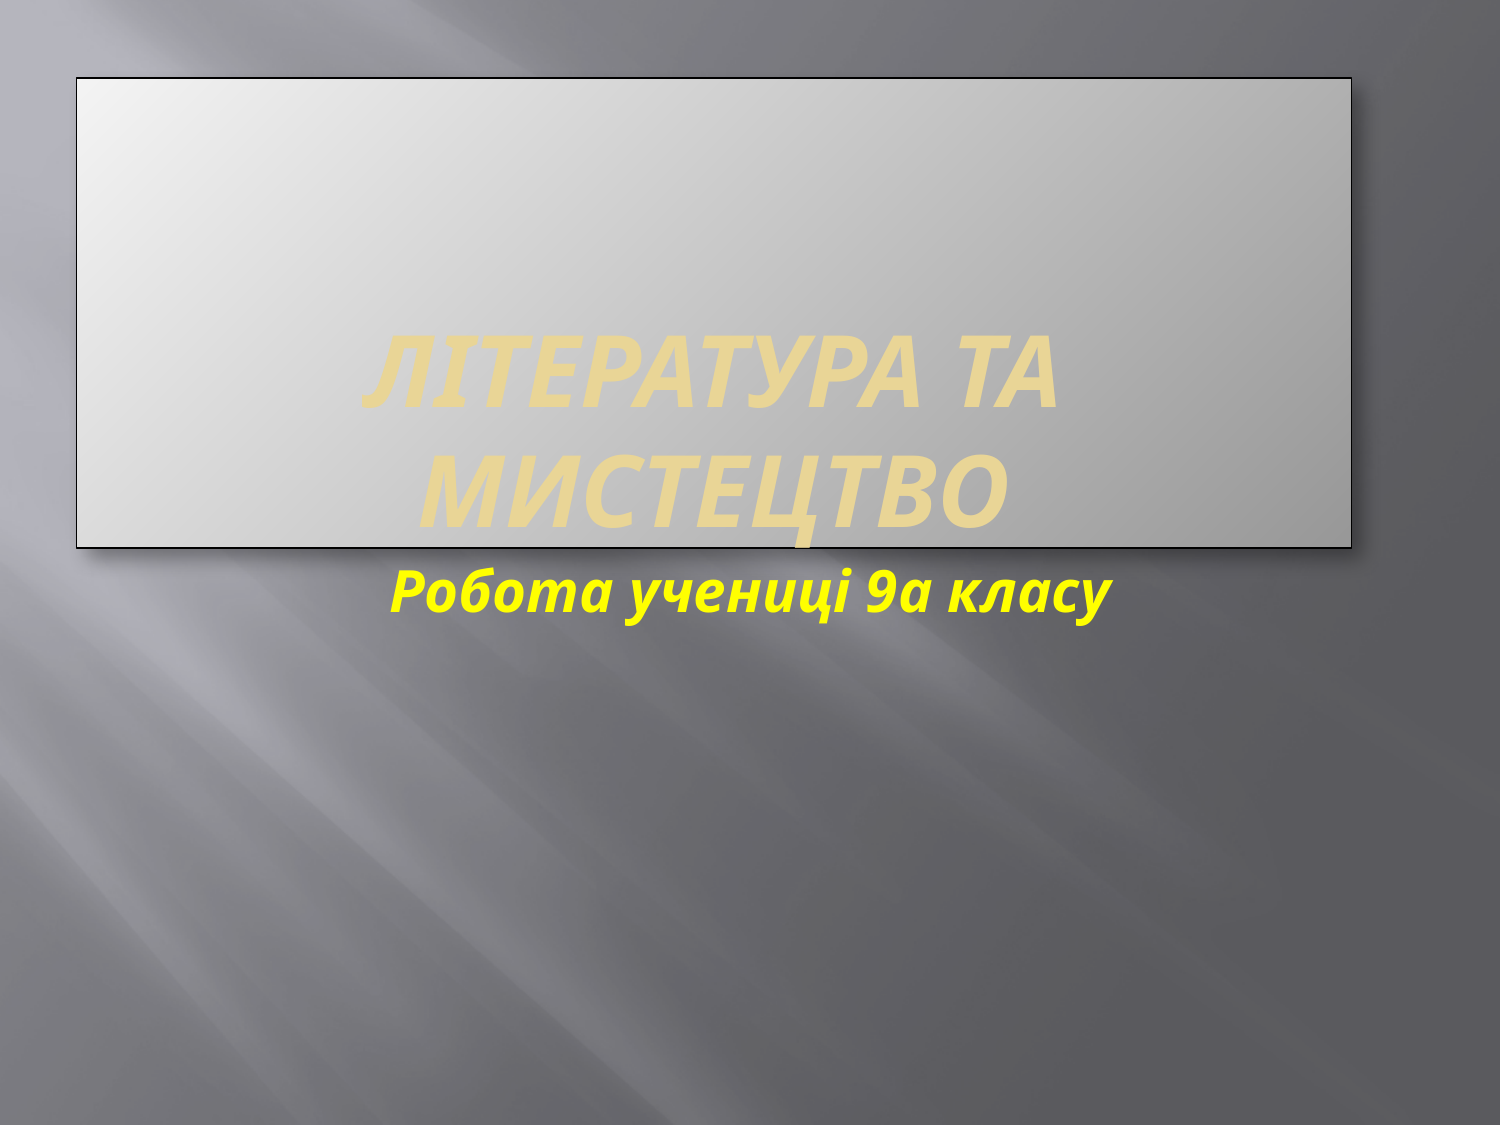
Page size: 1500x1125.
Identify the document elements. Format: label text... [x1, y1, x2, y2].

subtitle Робота учениці 9а класу [225, 546, 1275, 834]
title Література та мистецтво [76, 77, 1352, 549]
